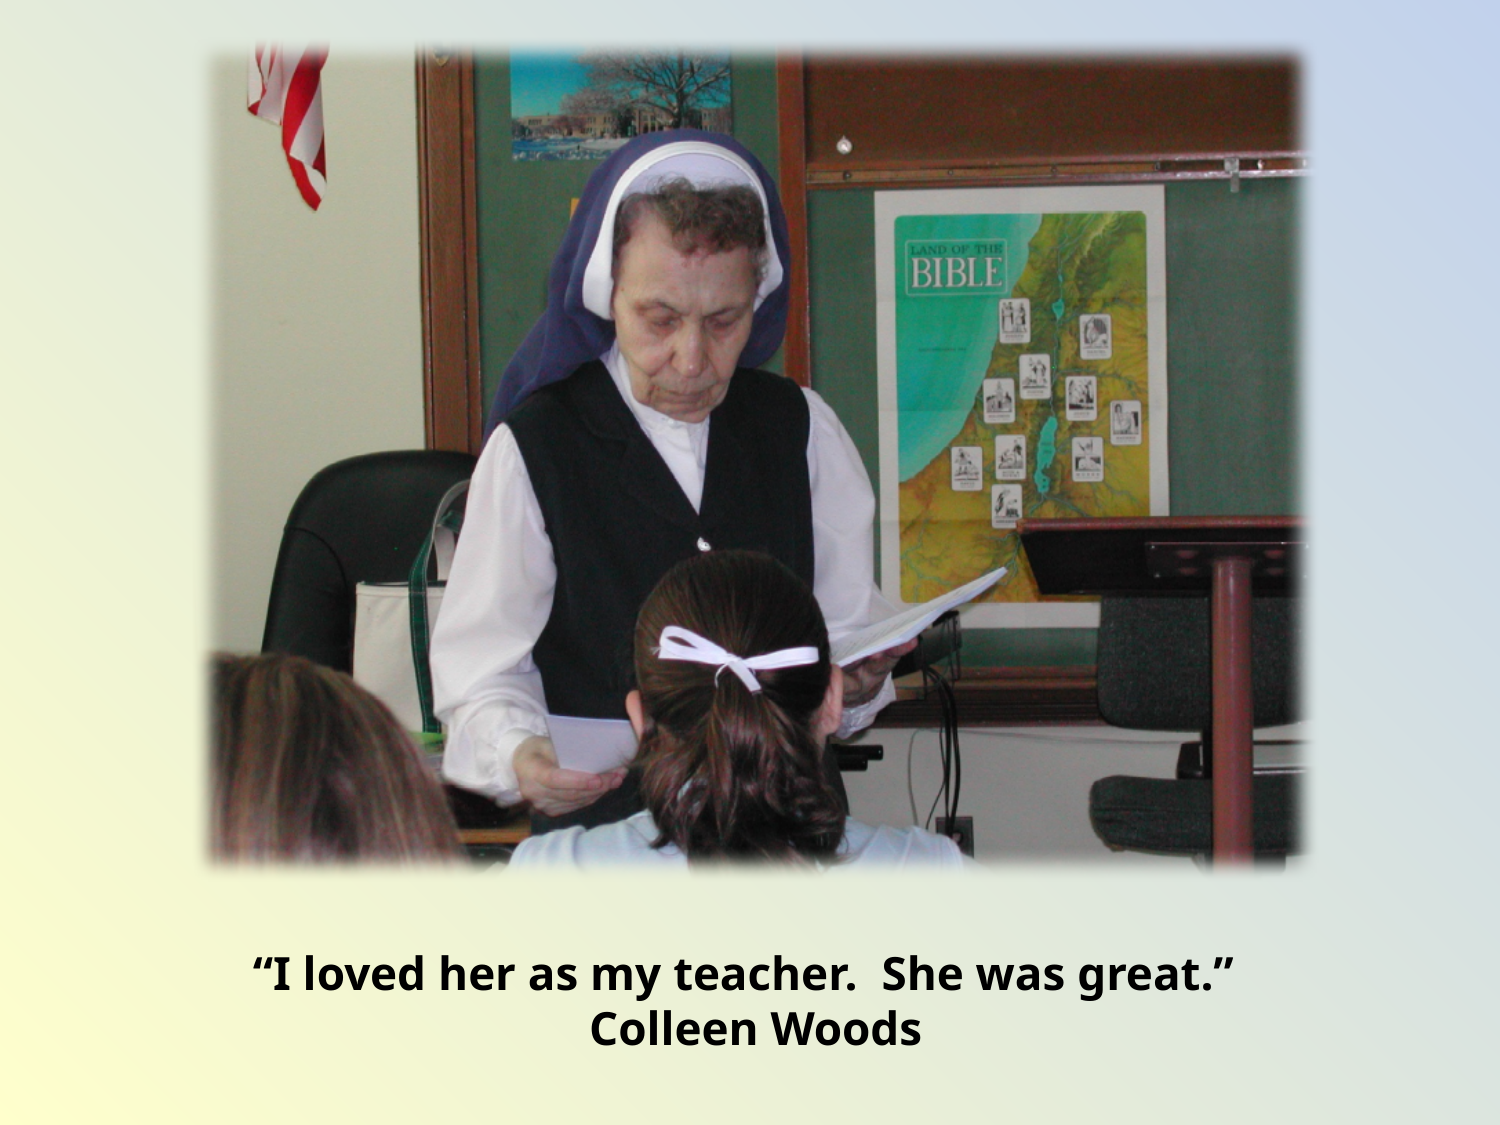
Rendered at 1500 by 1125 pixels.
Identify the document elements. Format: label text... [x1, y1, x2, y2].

text_box “I loved her as my teacher. She was great.” Colleen Woods [99, 937, 1412, 1063]
picture [192, 37, 1320, 883]
